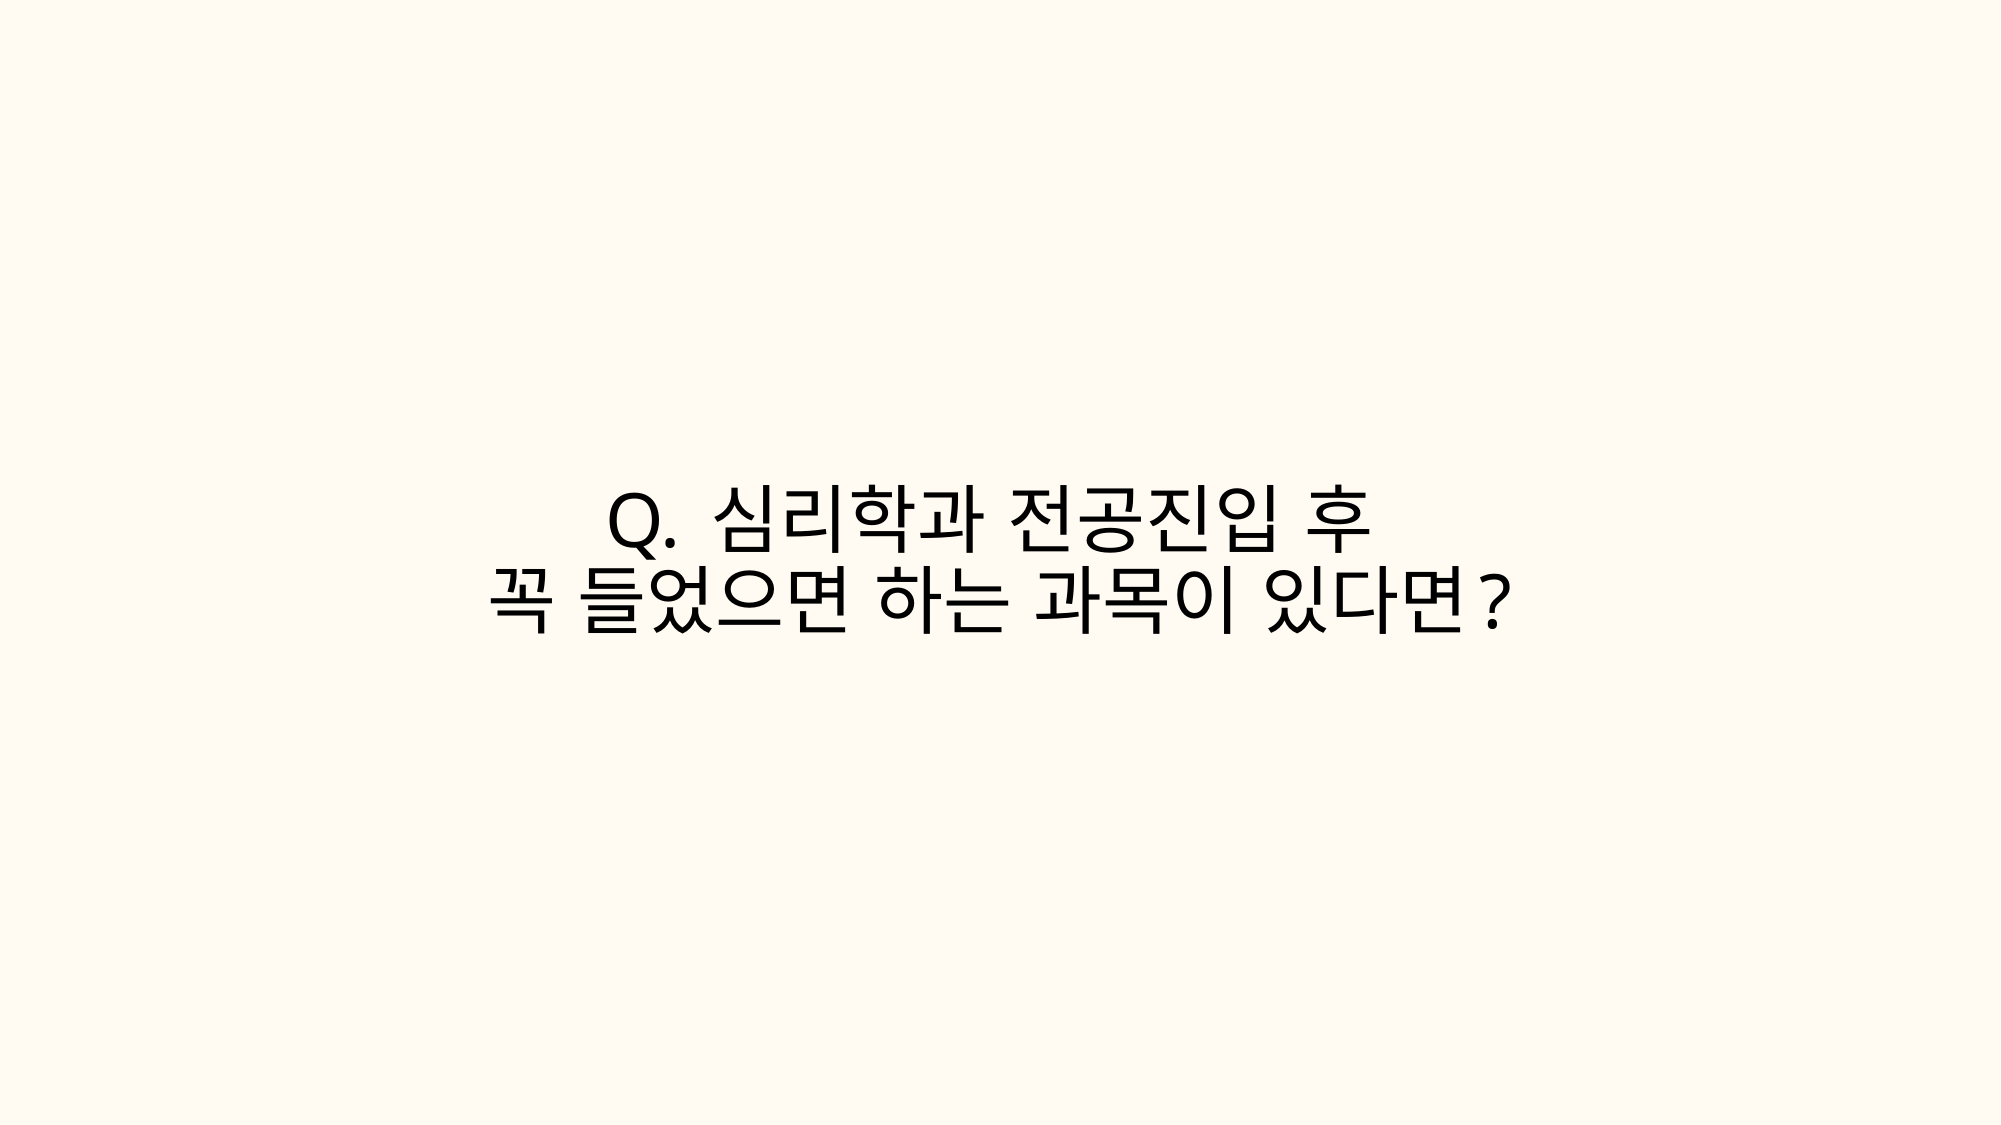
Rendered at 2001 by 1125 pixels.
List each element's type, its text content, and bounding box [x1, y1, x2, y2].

title Q. 심리학과 전공진입 후 꼭 들었으면 하는 과목이 있다면? [284, 472, 1716, 653]
